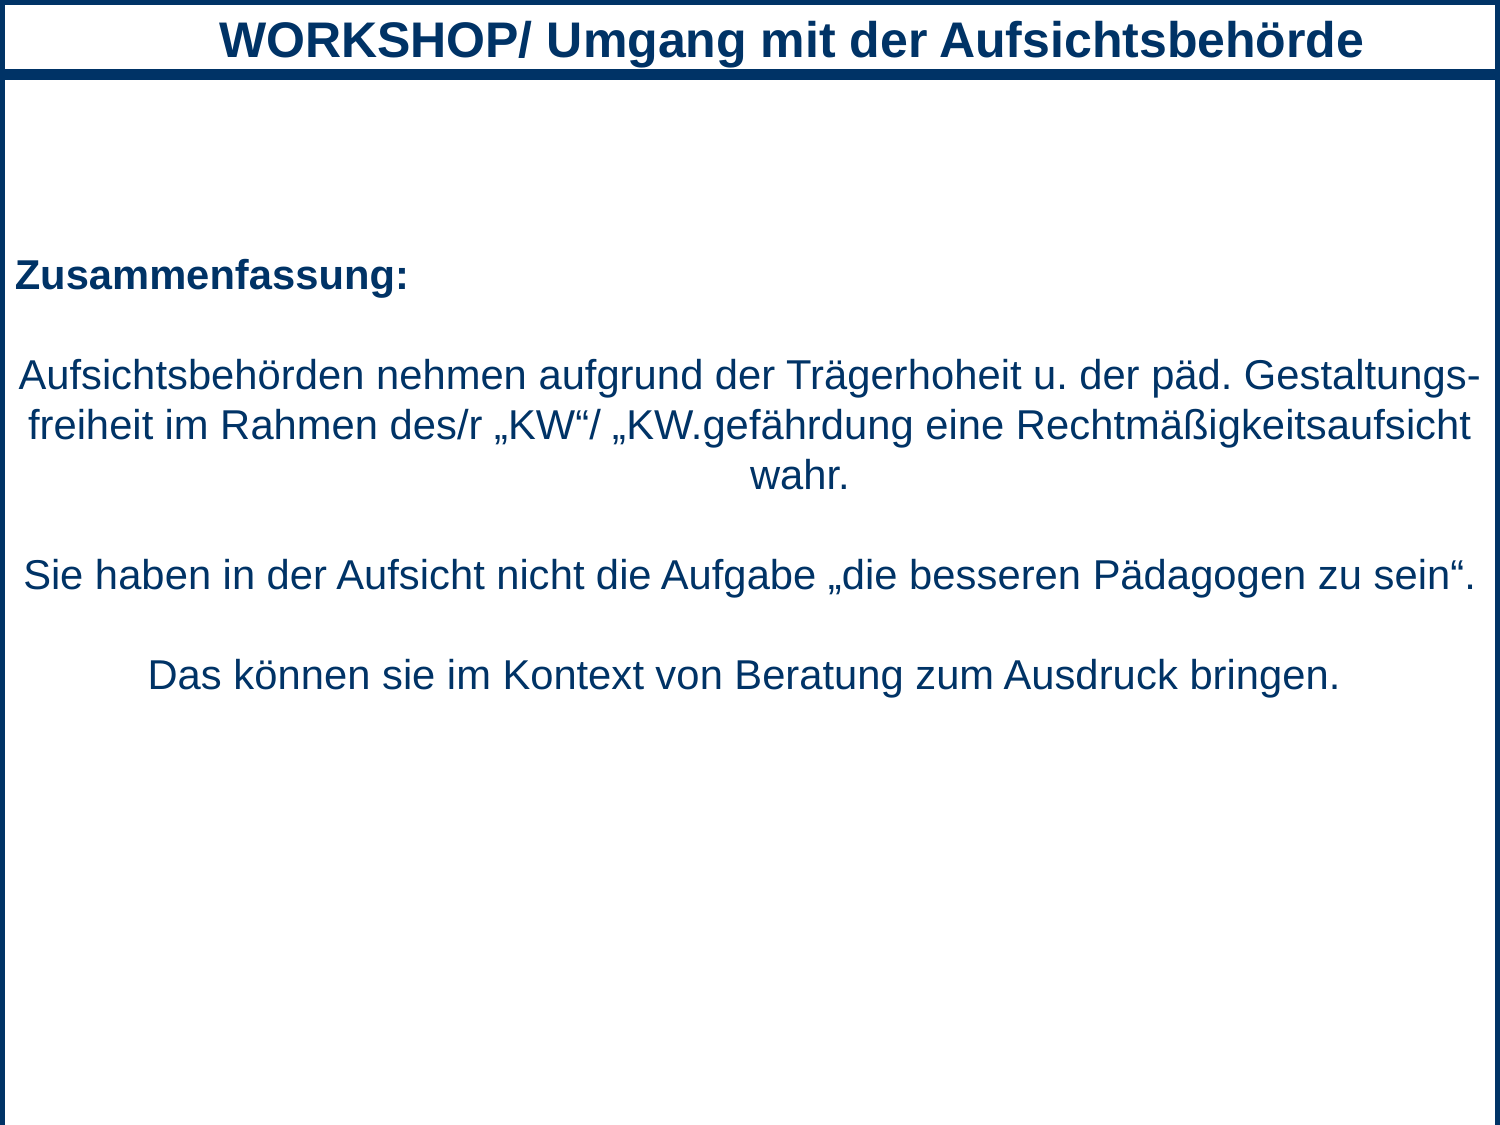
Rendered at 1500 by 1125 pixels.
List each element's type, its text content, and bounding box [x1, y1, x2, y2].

text_box Zusammenfassung: Aufsichtsbehörden nehmen aufgrund der Trägerhoheit u. der päd. Gestaltungs- freiheit im Rahmen des/r „KW“/ „KW.gefährdung eine Rechtmäßigkeitsaufsicht wahr. Sie haben in der Aufsicht nicht die Aufgabe „die besseren Pädagogen zu sein“. Das können sie im Kontext von Beratung zum Ausdruck bringen. [0, 75, 1500, 1125]
text_box WORKSHOP/ Umgang mit der Aufsichtsbehörde [0, 0, 1500, 75]
